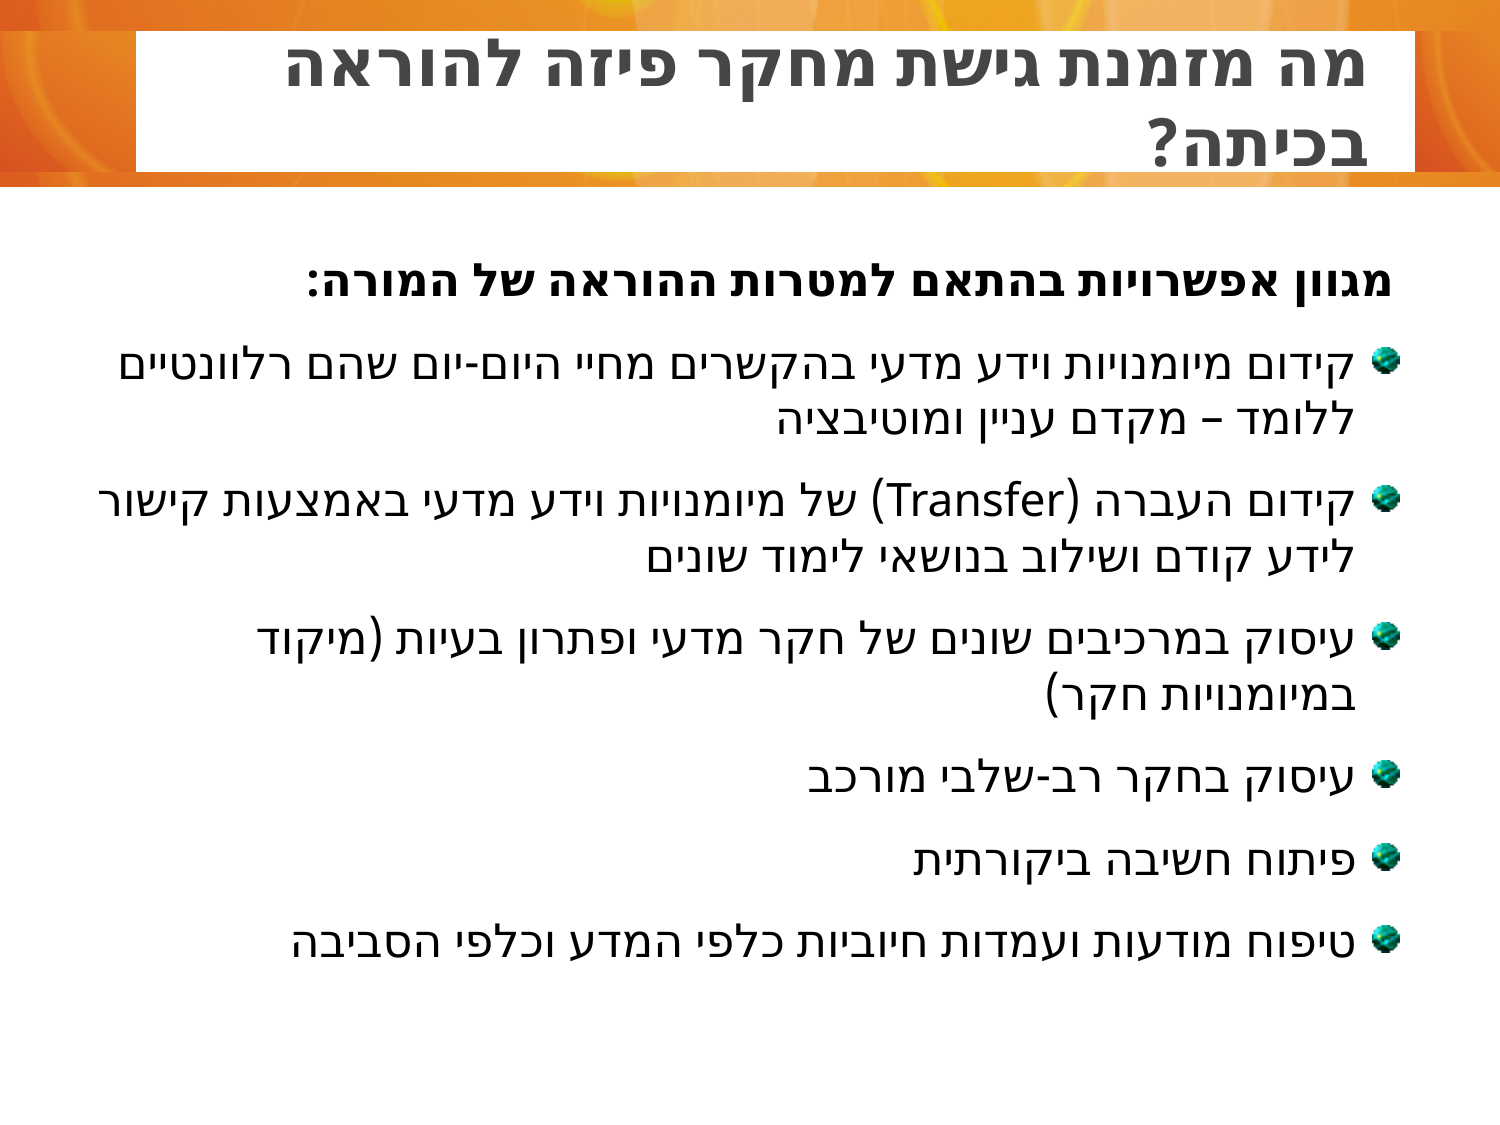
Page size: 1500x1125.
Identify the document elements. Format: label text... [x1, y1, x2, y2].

picture [1372, 485, 1400, 512]
picture [0, 0, 1500, 187]
picture [1372, 760, 1400, 788]
list מגוון אפשרויות בהתאם למטרות ההוראה של המורה: קידום מיומנויות וידע מדעי בהקשרים מחיי היום-יום שהם רלוונטיים ללומד – מקדם עניין ומוטיבציה קידום העברה (Transfer) של מיומנויות וידע מדעי באמצעות קישור לידע קודם ושילוב בנושאי לימוד שונים עיסוק במרכיבים שונים של חקר מדעי ופתרון בעיות (מיקוד במיומנויות חקר) עיסוק בחקר רב-שלבי מורכב פיתוח חשיבה ביקורתית טיפוח מודעות ועמדות חיוביות כלפי המדע וכלפי הסביבה [75, 243, 1425, 986]
picture [1372, 843, 1400, 871]
picture [1372, 925, 1400, 953]
picture [1372, 622, 1400, 650]
title מה מזמנת גישת מחקר פיזה להוראה בכיתה? [58, 24, 1386, 176]
picture [1372, 347, 1400, 374]
